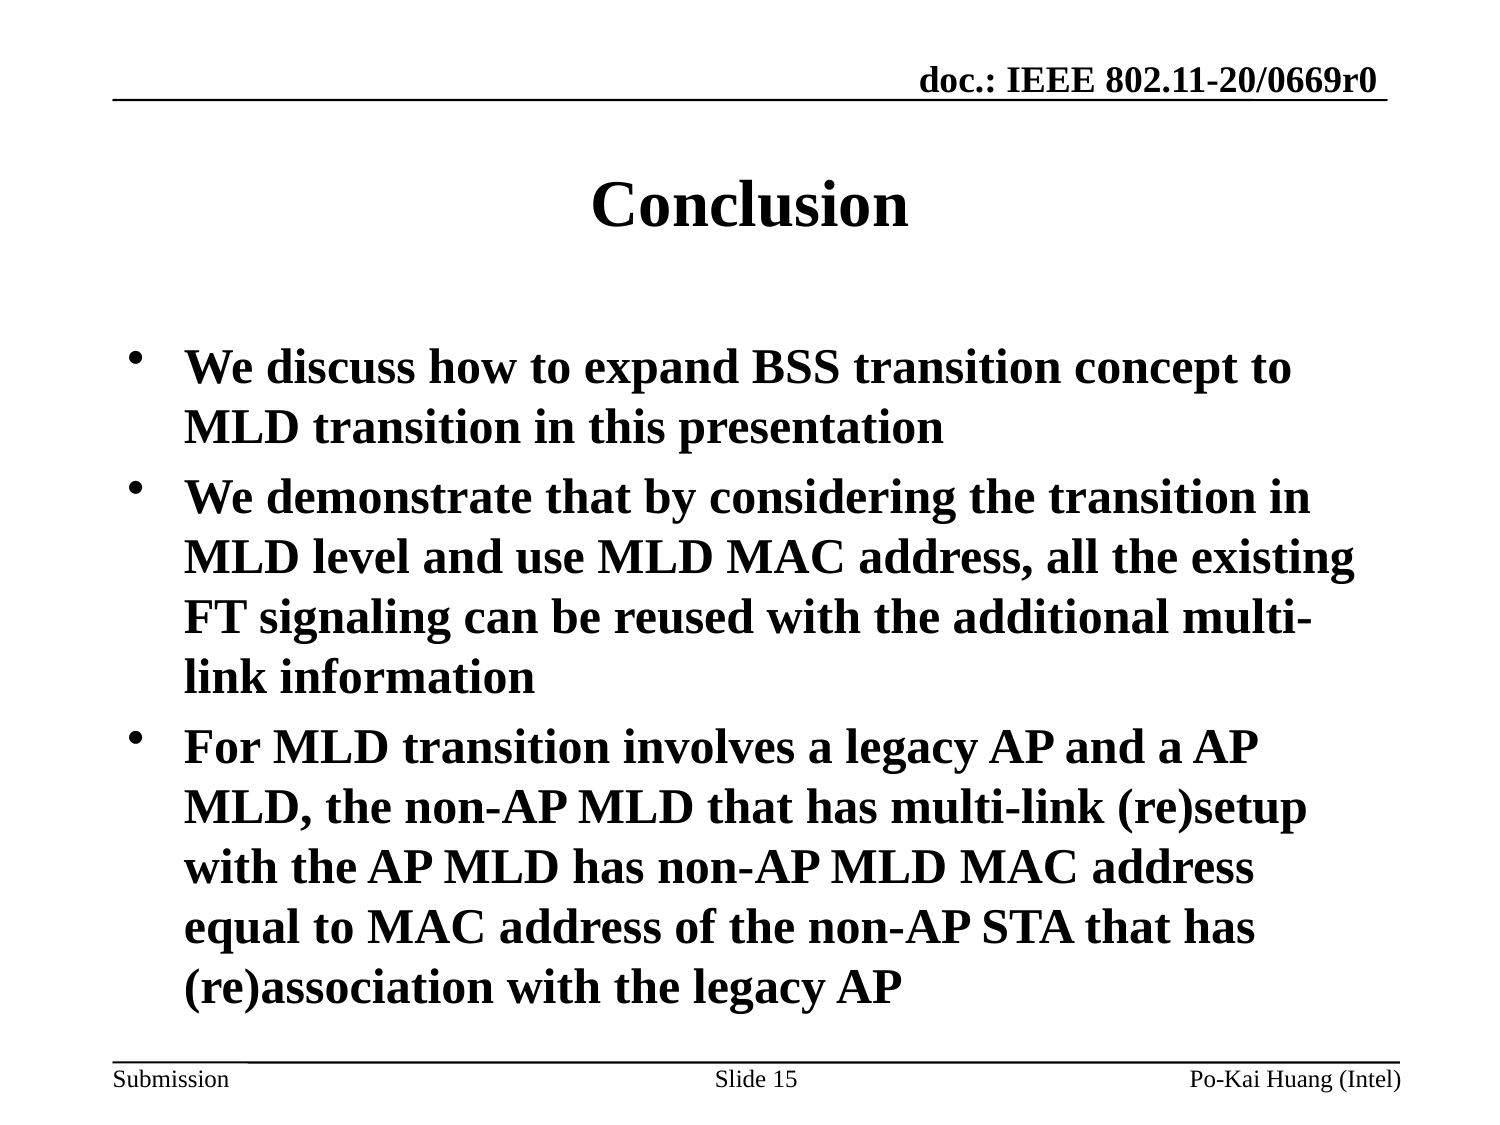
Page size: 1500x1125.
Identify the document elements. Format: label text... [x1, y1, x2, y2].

footer Po-Kai Huang (Intel) [1186, 1061, 1402, 1093]
list We discuss how to expand BSS transition concept to MLD transition in this presentation We demonstrate that by considering the transition in MLD level and use MLD MAC address, all the existing FT signaling can be reused with the additional multi-link information For MLD transition involves a legacy AP and a AP MLD, the non-AP MLD that has multi-link (re)setup with the AP MLD has non-AP MLD MAC address equal to MAC address of the non-AP STA that has (re)association with the legacy AP [112, 326, 1388, 1002]
title Conclusion [112, 112, 1388, 288]
slide_number Slide 15 [712, 1061, 800, 1093]
